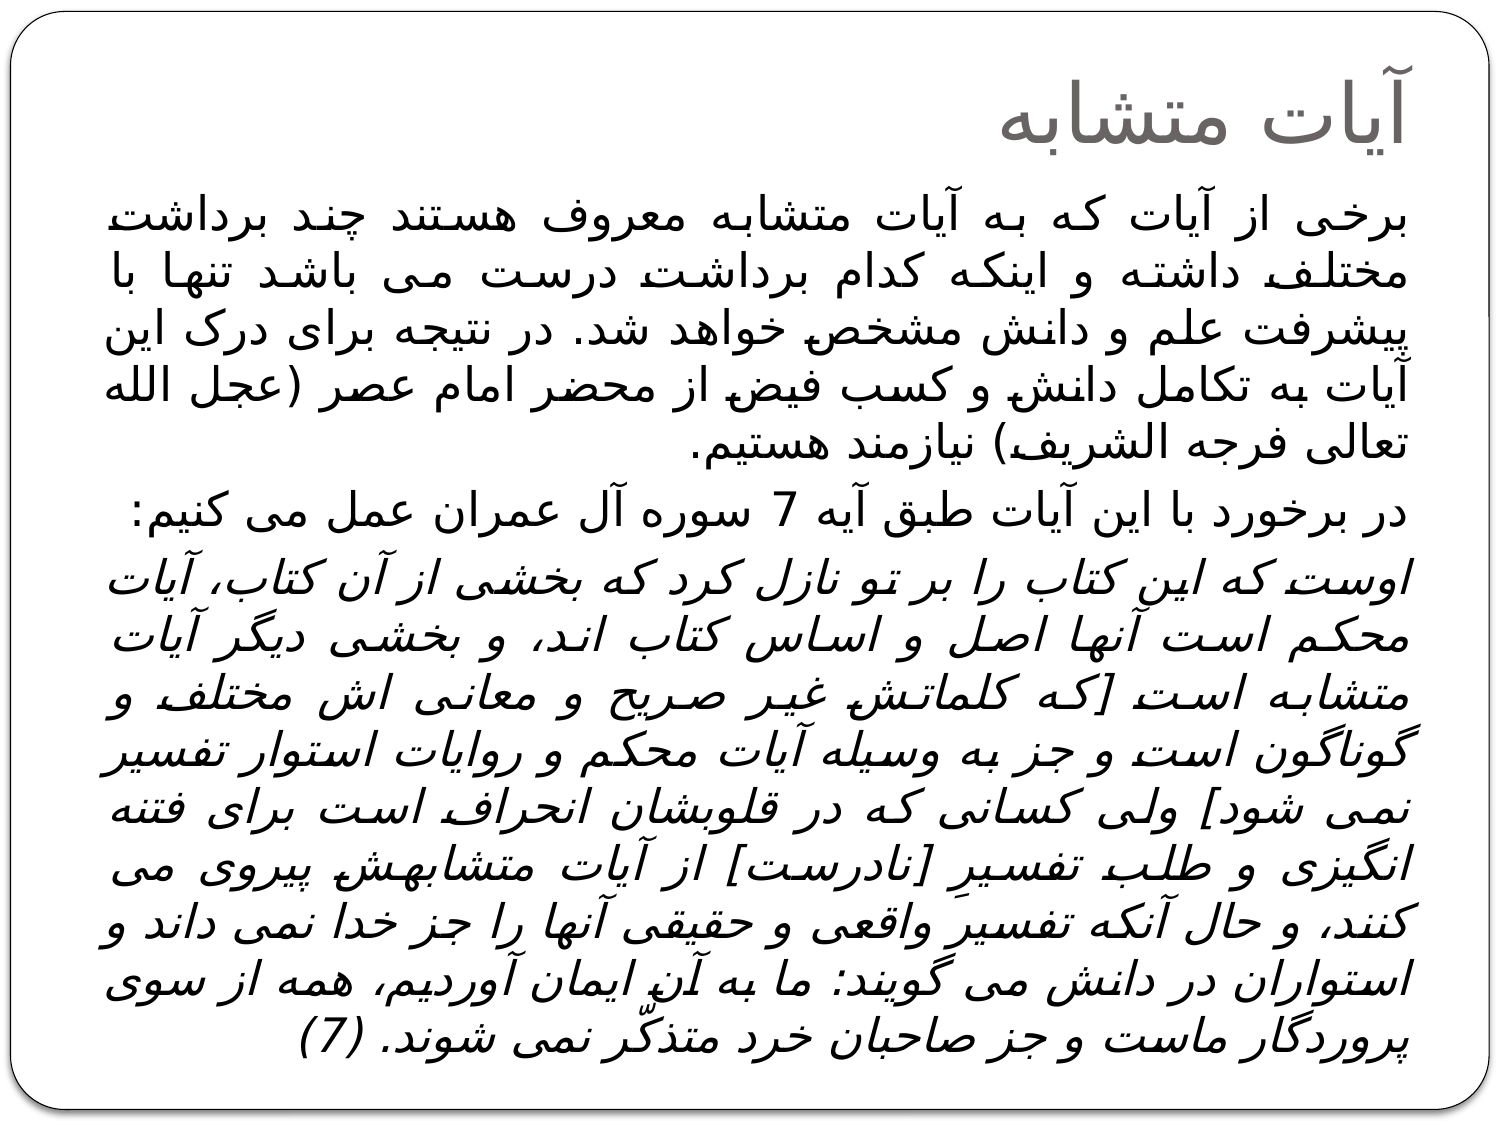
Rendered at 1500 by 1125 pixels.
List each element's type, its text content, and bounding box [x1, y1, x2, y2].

list برخی از آیات که به آیات متشابه معروف هستند چند برداشت مختلف داشته و اینکه کدام برداشت درست می باشد تنها با پیشرفت علم و دانش مشخص خواهد شد. در نتیجه برای درک این آیات به تکامل دانش و کسب فیض از محضر امام عصر (عجل الله تعالی فرجه الشریف) نیازمند هستیم. در برخورد با این آیات طبق آیه 7 سوره آل عمران عمل می کنیم: اوست که این کتاب را بر تو نازل کرد که بخشی از آن کتاب، آیات محکم است آنها اصل و اساس کتاب اند، و بخشی دیگر آیات متشابه است [که کلماتش غیر صریح و معانی اش مختلف و گوناگون است و جز به وسیله آیات محکم و روایات استوار تفسیر نمی شود] ولی کسانی که در قلوبشان انحراف است برای فتنه انگیزی و طلب تفسیرِ [نادرست] از آیات متشابهش پیروی می کنند، و حال آنکه تفسیر واقعی و حقیقی آنها را جز خدا نمی داند و استواران در دانش می گویند: ما به آن ایمان آوردیم، همه از سوی پروردگار ماست و جز صاحبان خرد متذکّر نمی شوند. (7) [87, 174, 1425, 1088]
title آیات متشابه [150, 0, 1425, 174]
